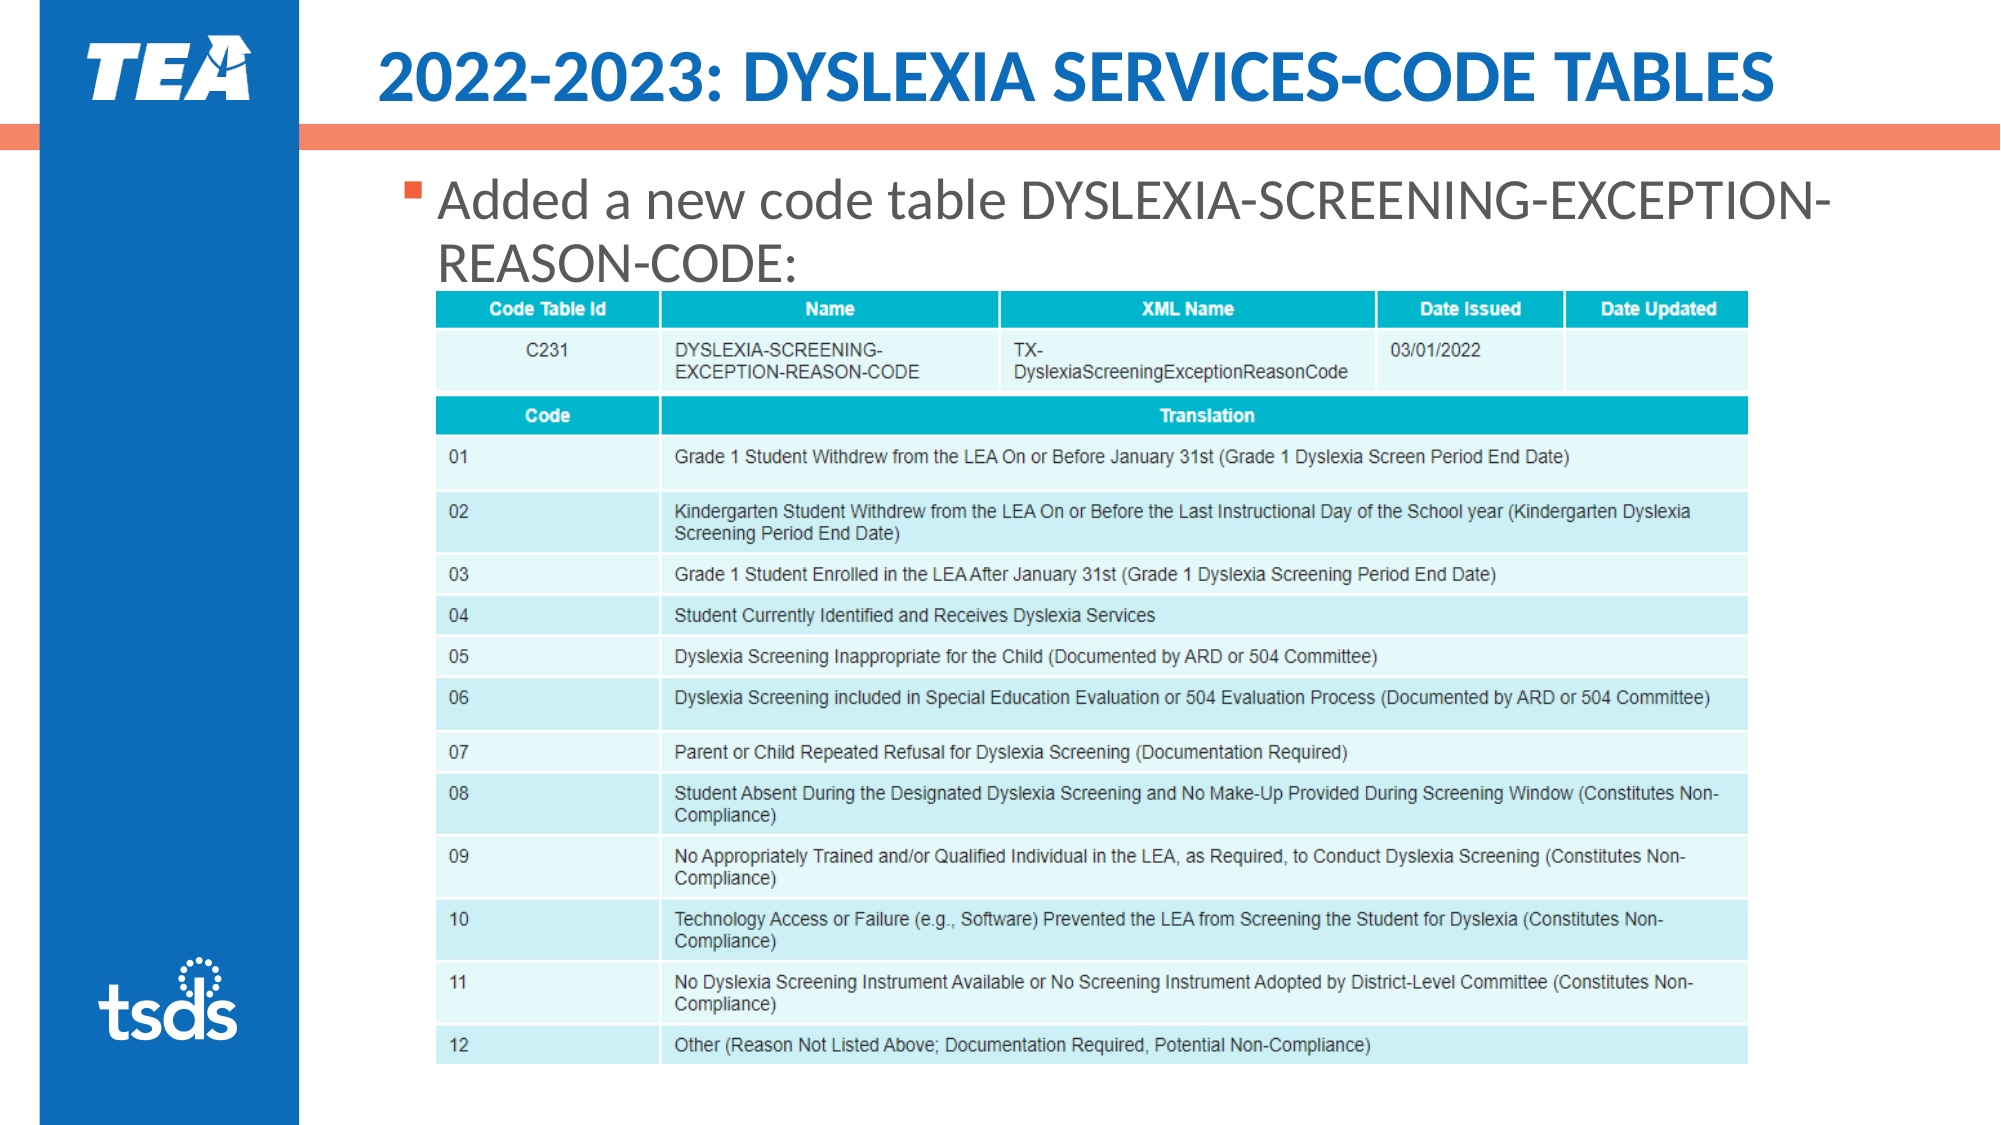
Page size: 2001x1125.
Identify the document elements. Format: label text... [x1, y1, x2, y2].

list Added a new code table DYSLEXIA-SCREENING-EXCEPTION-REASON-CODE: [385, 161, 1860, 916]
picture [98, 957, 241, 1045]
picture [436, 291, 1748, 1064]
title 2022-2023: DYSLEXIA SERVICES-CODE TABLES [362, 32, 1924, 122]
picture [86, 34, 251, 100]
